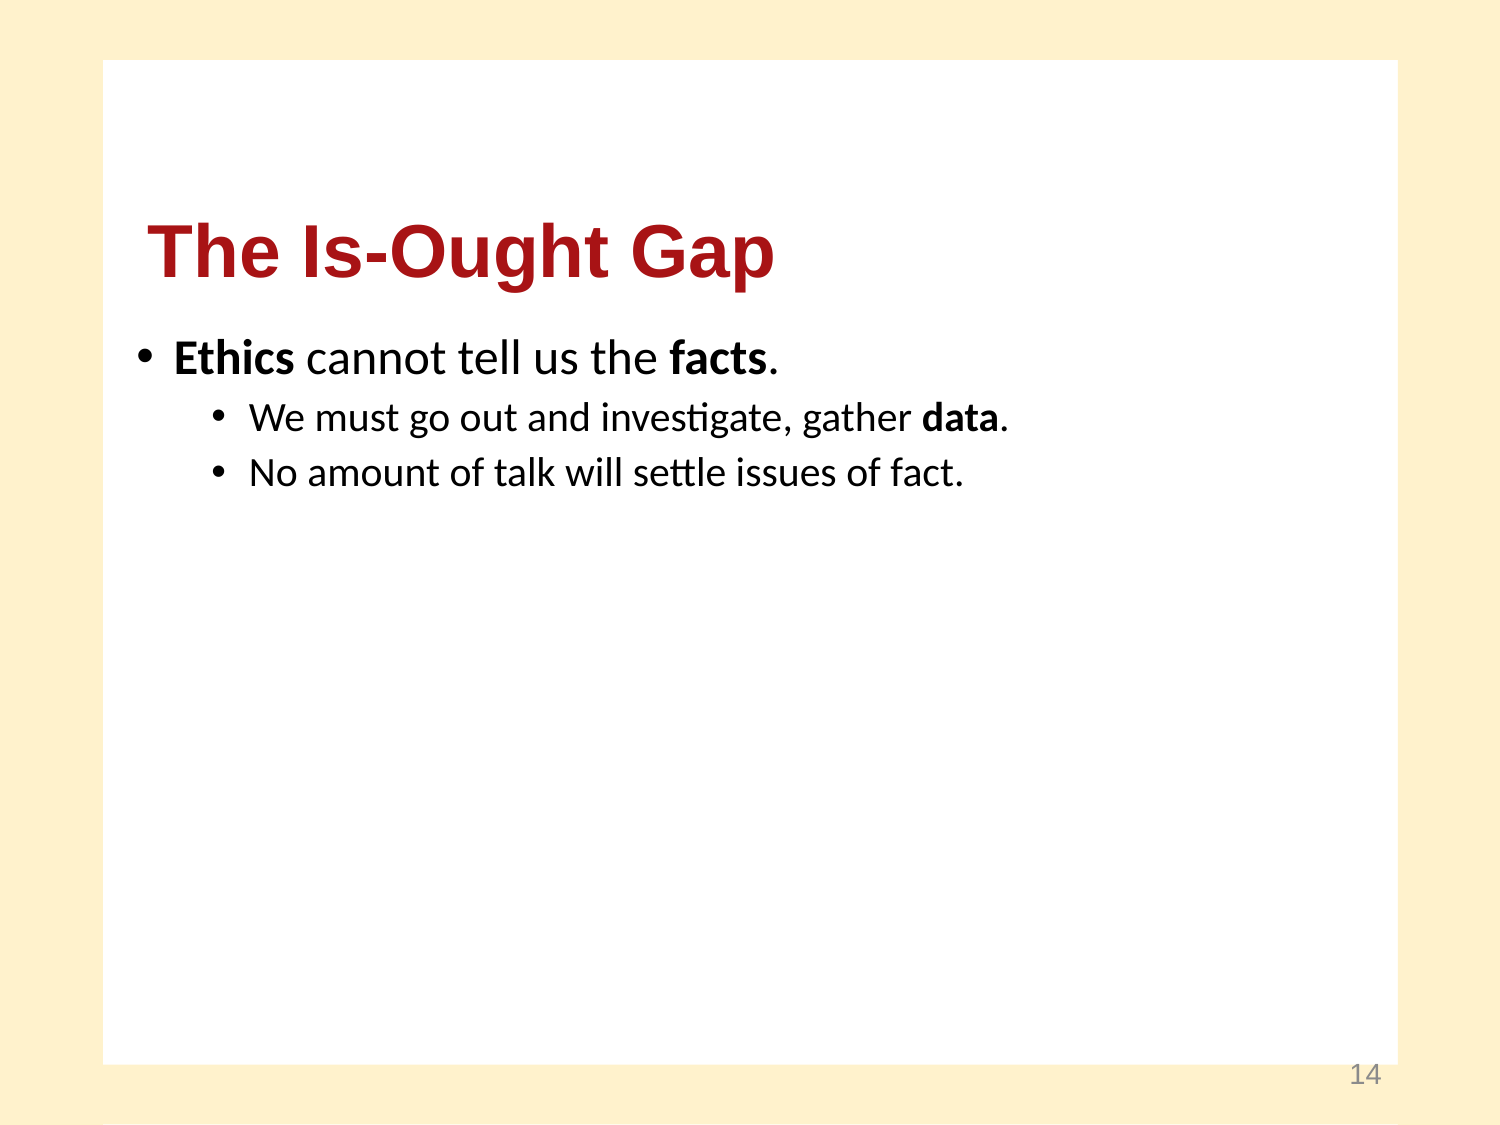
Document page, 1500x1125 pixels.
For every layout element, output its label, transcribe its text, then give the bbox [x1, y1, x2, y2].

list Ethics cannot tell us the facts. We must go out and investigate, gather data. No amount of talk will settle issues of fact. [121, 323, 1472, 1030]
slide_number 14 [1059, 1042, 1397, 1103]
text_box The Is-Ought Gap [133, 112, 1483, 300]
